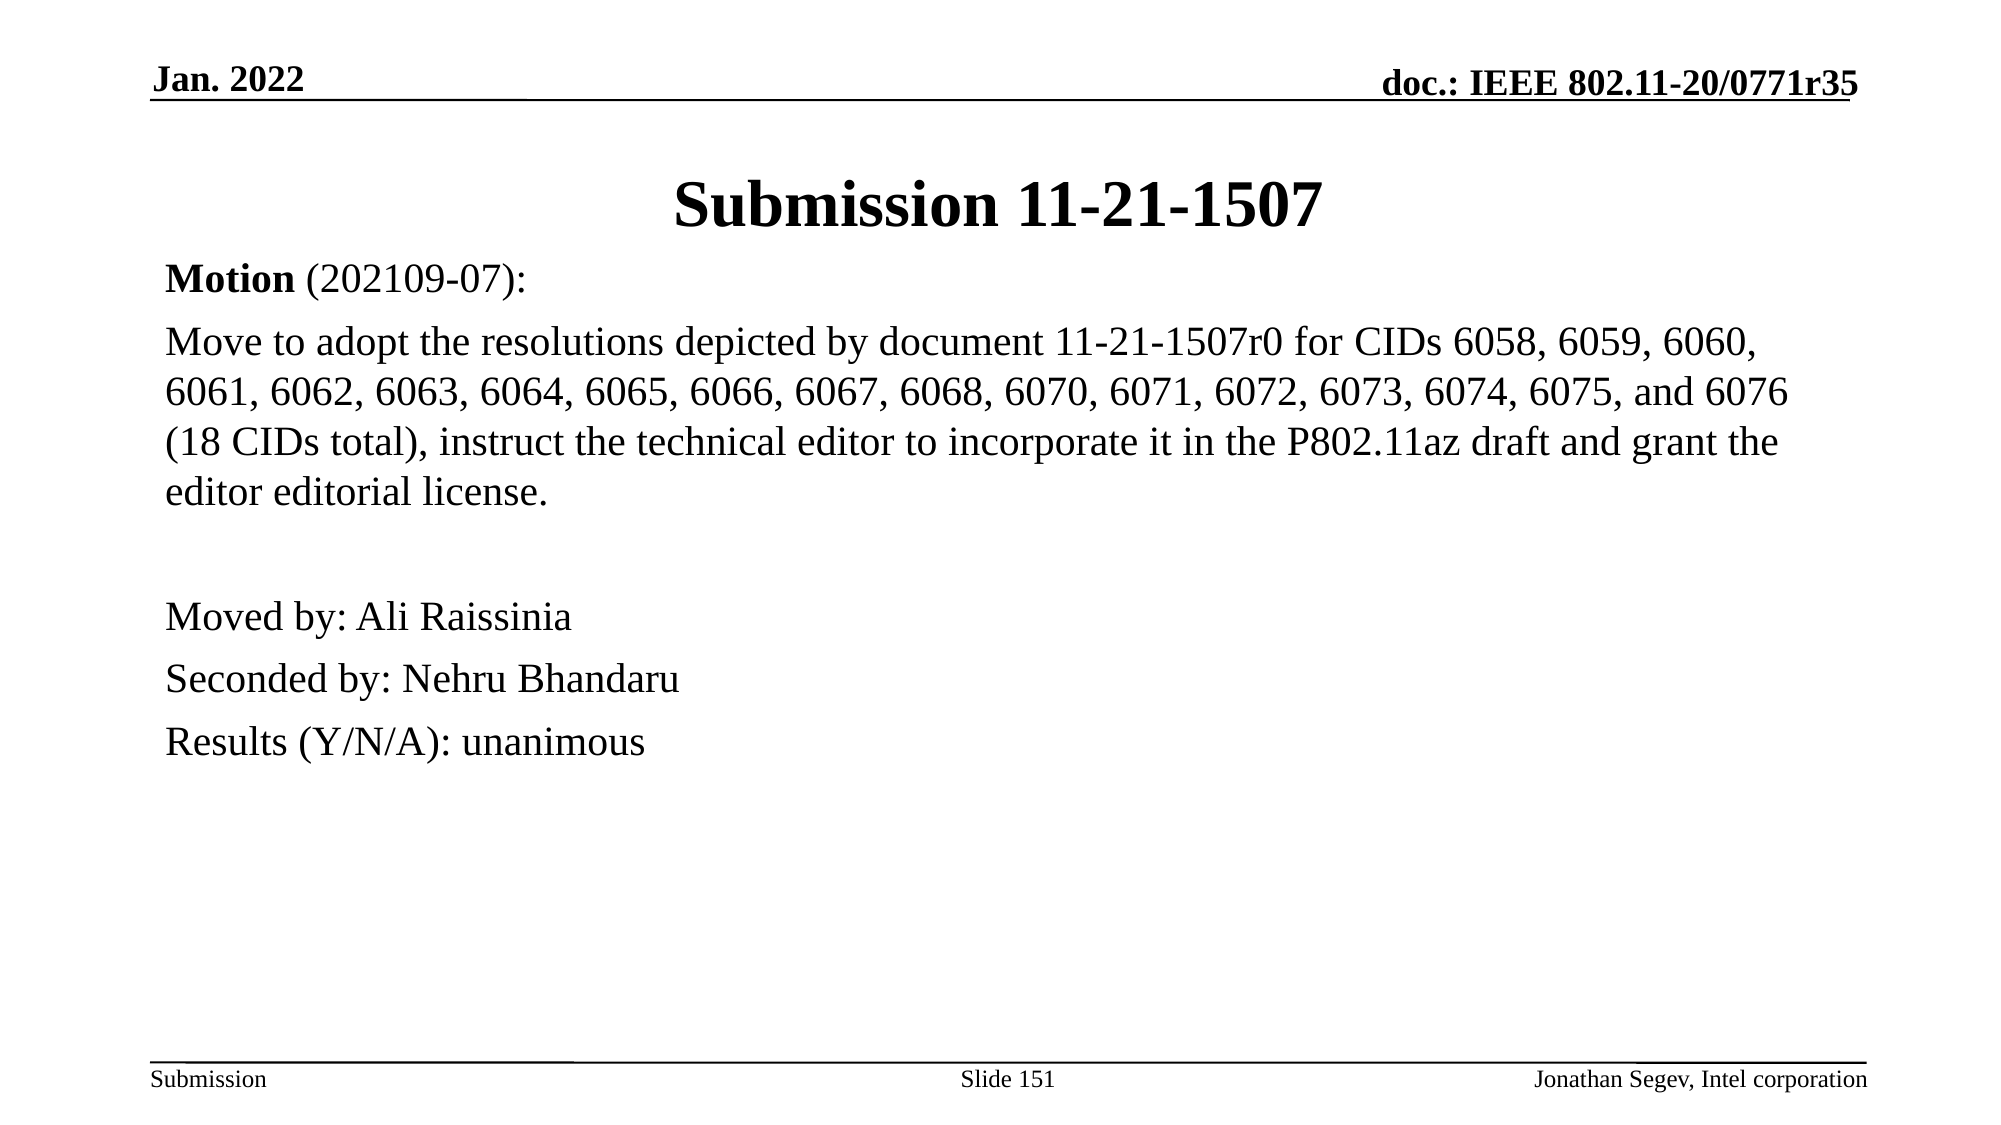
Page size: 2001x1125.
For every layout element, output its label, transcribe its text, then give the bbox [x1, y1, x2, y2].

footer Jonathan Segev, Intel corporation [1171, 1061, 1869, 1093]
list Motion (202109-07): Move to adopt the resolutions depicted by document 11-21-1507r0 for CIDs 6058, 6059, 6060, 6061, 6062, 6063, 6064, 6065, 6066, 6067, 6068, 6070, 6071, 6072, 6073, 6074, 6075, and 6076 (18 CIDs total), instruct the technical editor to incorporate it in the P802.11az draft and grant the editor editorial license. Moved by: Ali Raissinia Seconded by: Nehru Bhandaru Results (Y/N/A): unanimous [149, 243, 1850, 1000]
title Submission 11-21-1507 [149, 112, 1850, 243]
slide_number Slide 151 [950, 1061, 1067, 1123]
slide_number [152, 54, 563, 100]
